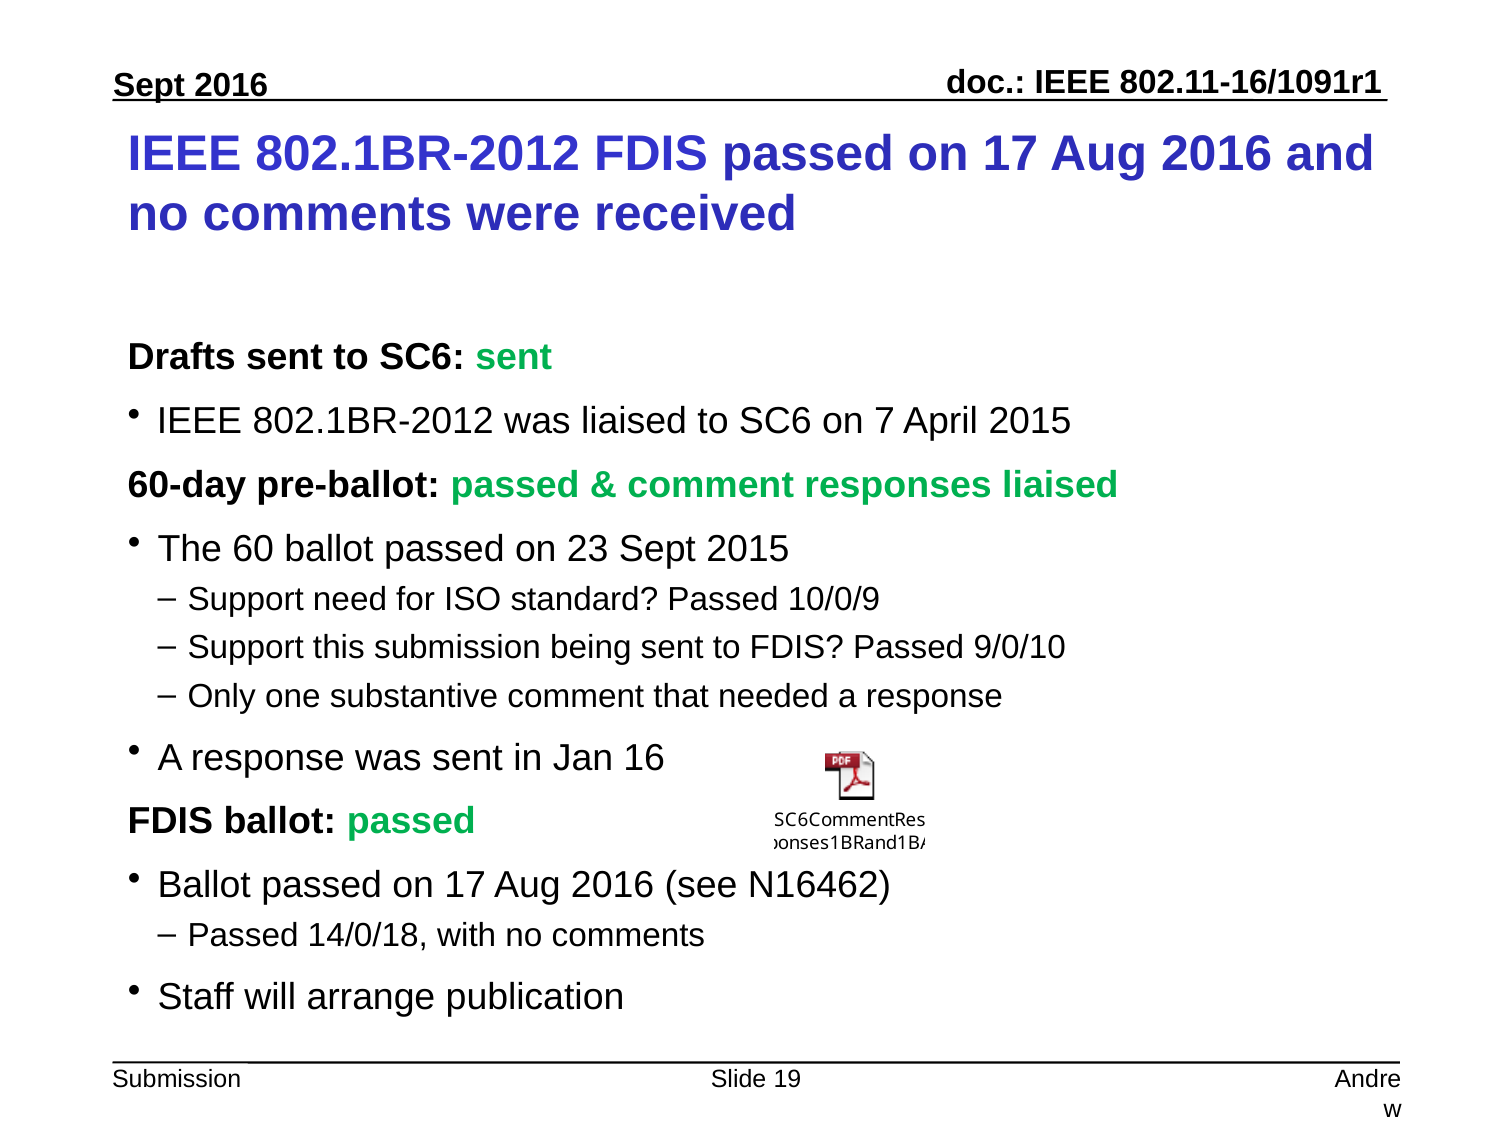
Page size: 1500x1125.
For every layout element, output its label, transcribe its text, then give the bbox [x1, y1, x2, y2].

footer Andrew Myles, Cisco [1320, 1061, 1402, 1093]
slide_number Slide 19 [709, 1061, 803, 1093]
list Drafts sent to SC6: sent IEEE 802.1BR-2012 was liaised to SC6 on 7 April 2015 60-day pre-ballot: passed & comment responses liaised The 60 ballot passed on 23 Sept 2015 Support need for ISO standard? Passed 10/0/9 Support this submission being sent to FDIS? Passed 9/0/10 Only one substantive comment that needed a response A response was sent in Jan 16 FDIS ballot: passed Ballot passed on 17 Aug 2016 (see N16462) Passed 14/0/18, with no comments Staff will arrange publication [112, 324, 1388, 1000]
title IEEE 802.1BR-2012 FDIS passed on 17 Aug 2016 and no comments were received [112, 112, 1425, 288]
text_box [774, 749, 926, 877]
